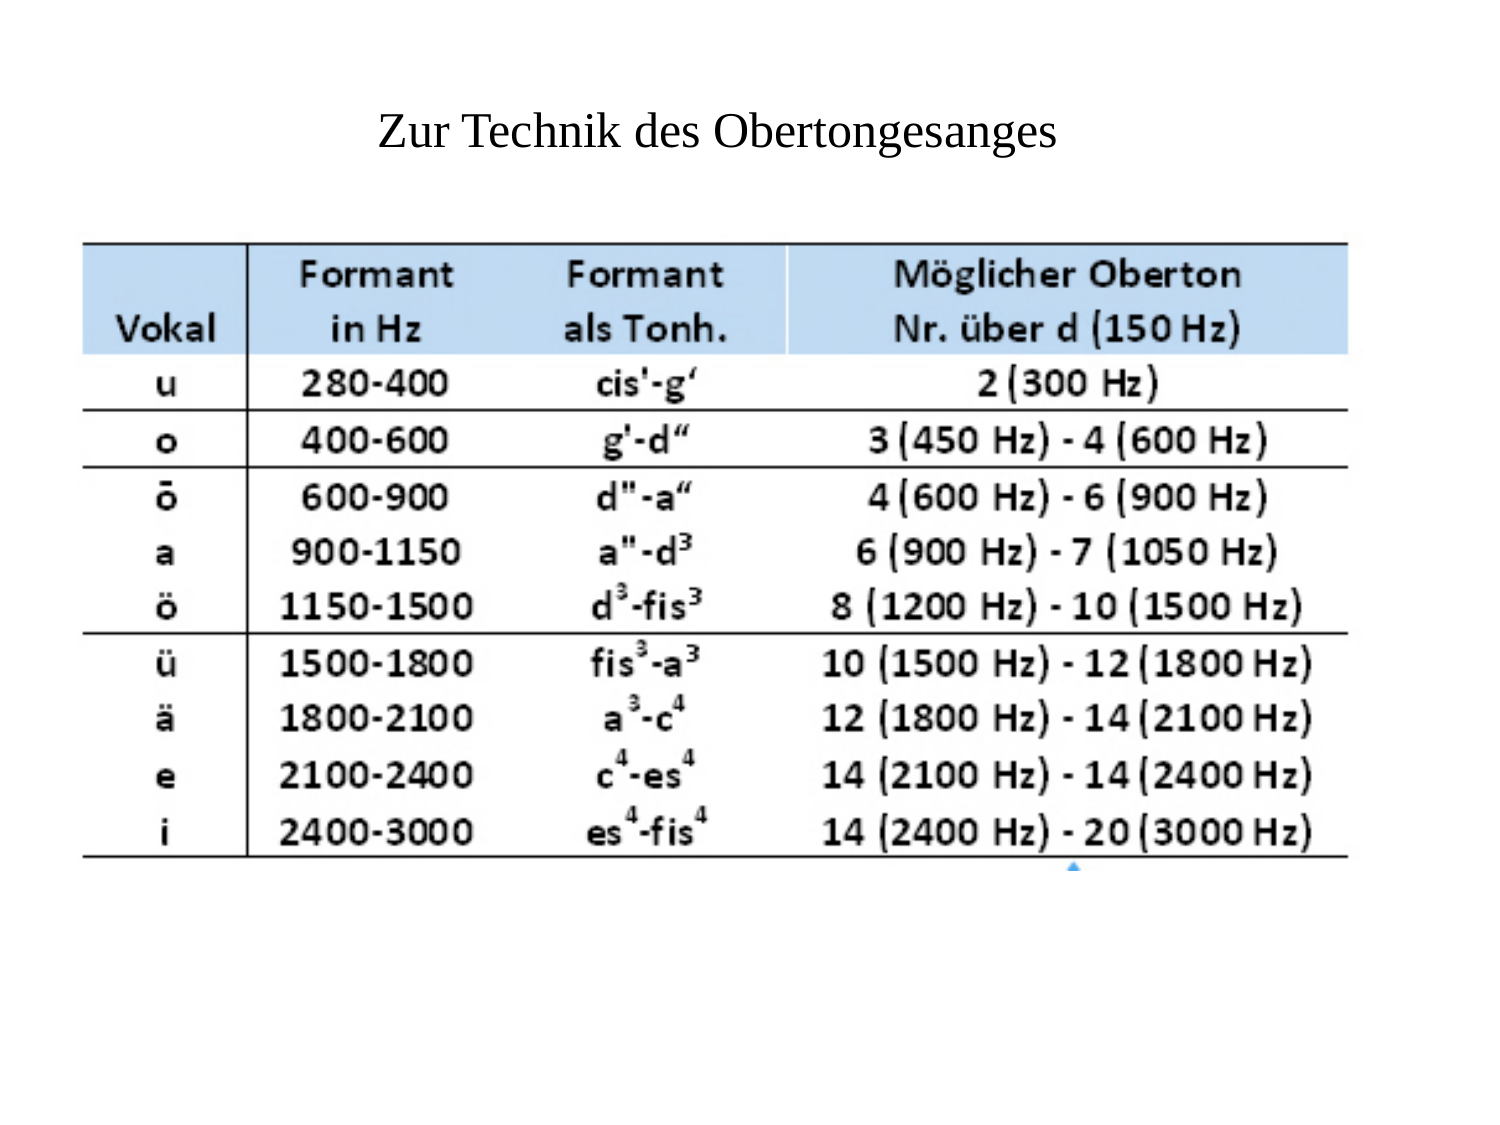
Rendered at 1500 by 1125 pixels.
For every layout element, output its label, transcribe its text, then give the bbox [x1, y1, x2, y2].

text_box Zur Technik des Obertongesanges [363, 89, 1074, 165]
picture [76, 231, 1377, 871]
